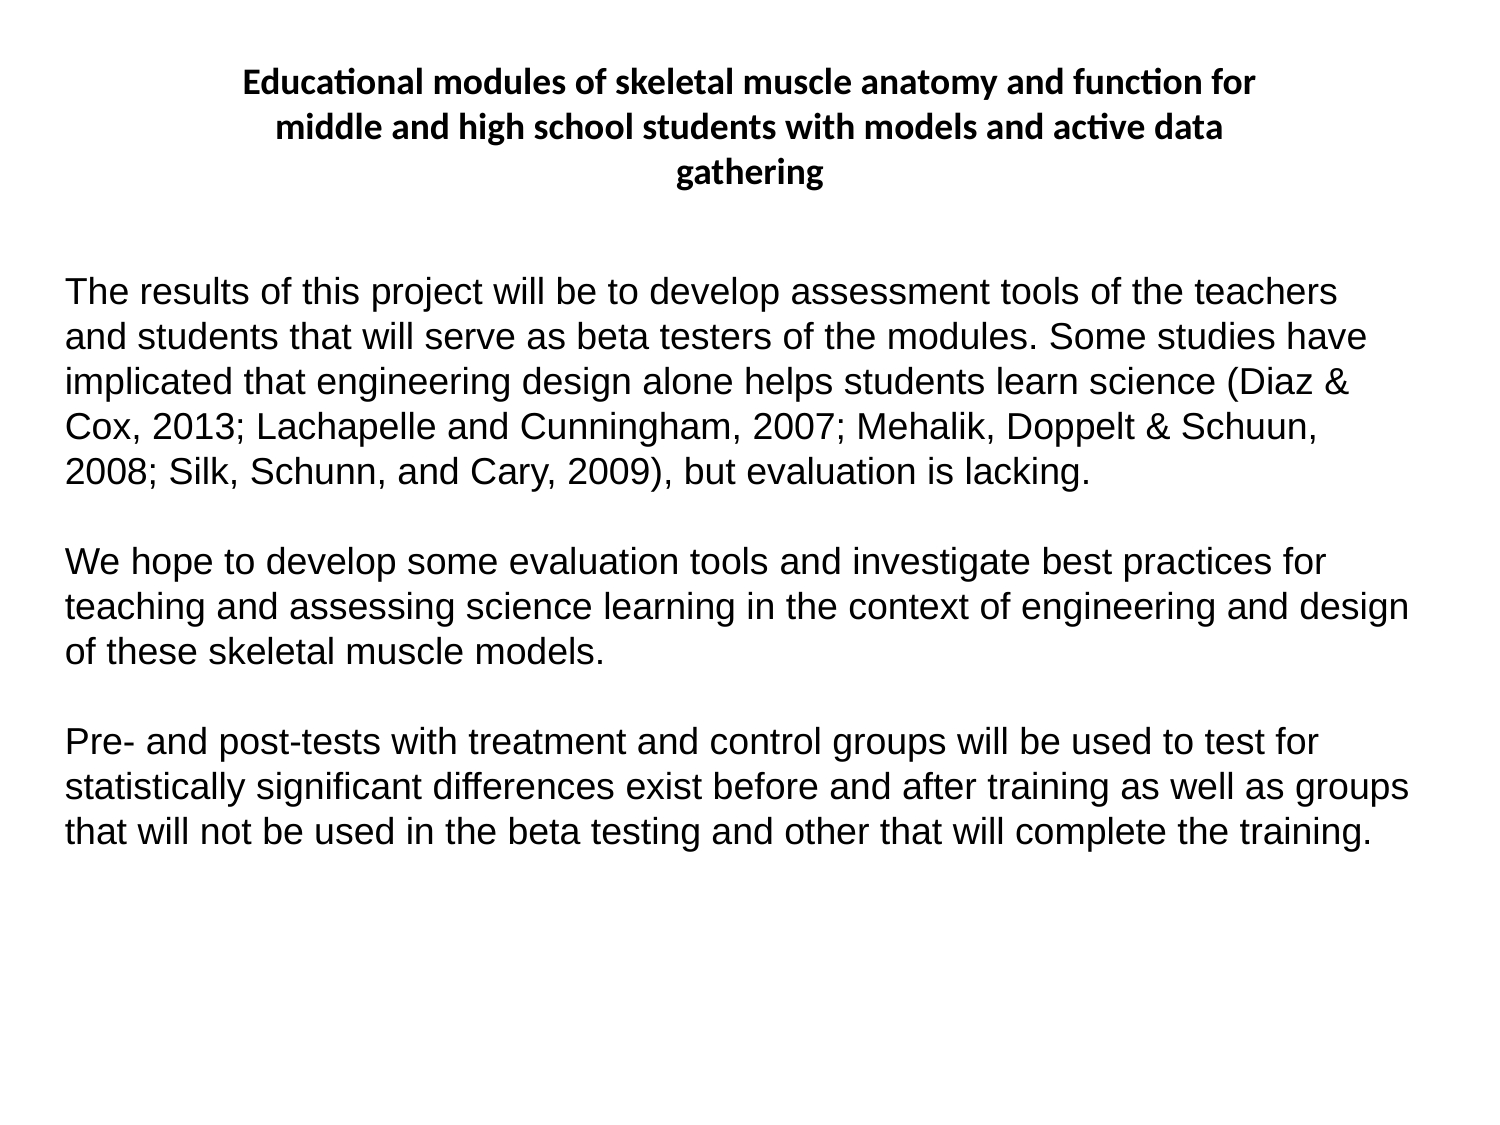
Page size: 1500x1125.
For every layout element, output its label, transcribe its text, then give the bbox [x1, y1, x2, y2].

text_box Educational modules of skeletal muscle anatomy and function for middle and high school students with models and active data gathering [187, 49, 1313, 200]
text_box The results of this project will be to develop assessment tools of the teachers and students that will serve as beta testers of the modules. Some studies have implicated that engineering design alone helps students learn science (Diaz & Cox, 2013; Lachapelle and Cunningham, 2007; Mehalik, Doppelt & Schuun, 2008; Silk, Schunn, and Cary, 2009), but evaluation is lacking. We hope to develop some evaluation tools and investigate best practices for teaching and assessing science learning in the context of engineering and design of these skeletal muscle models. Pre- and post-tests with treatment and control groups will be used to test for statistically significant differences exist before and after training as well as groups that will not be used in the beta testing and other that will complete the training. [50, 259, 1425, 905]
